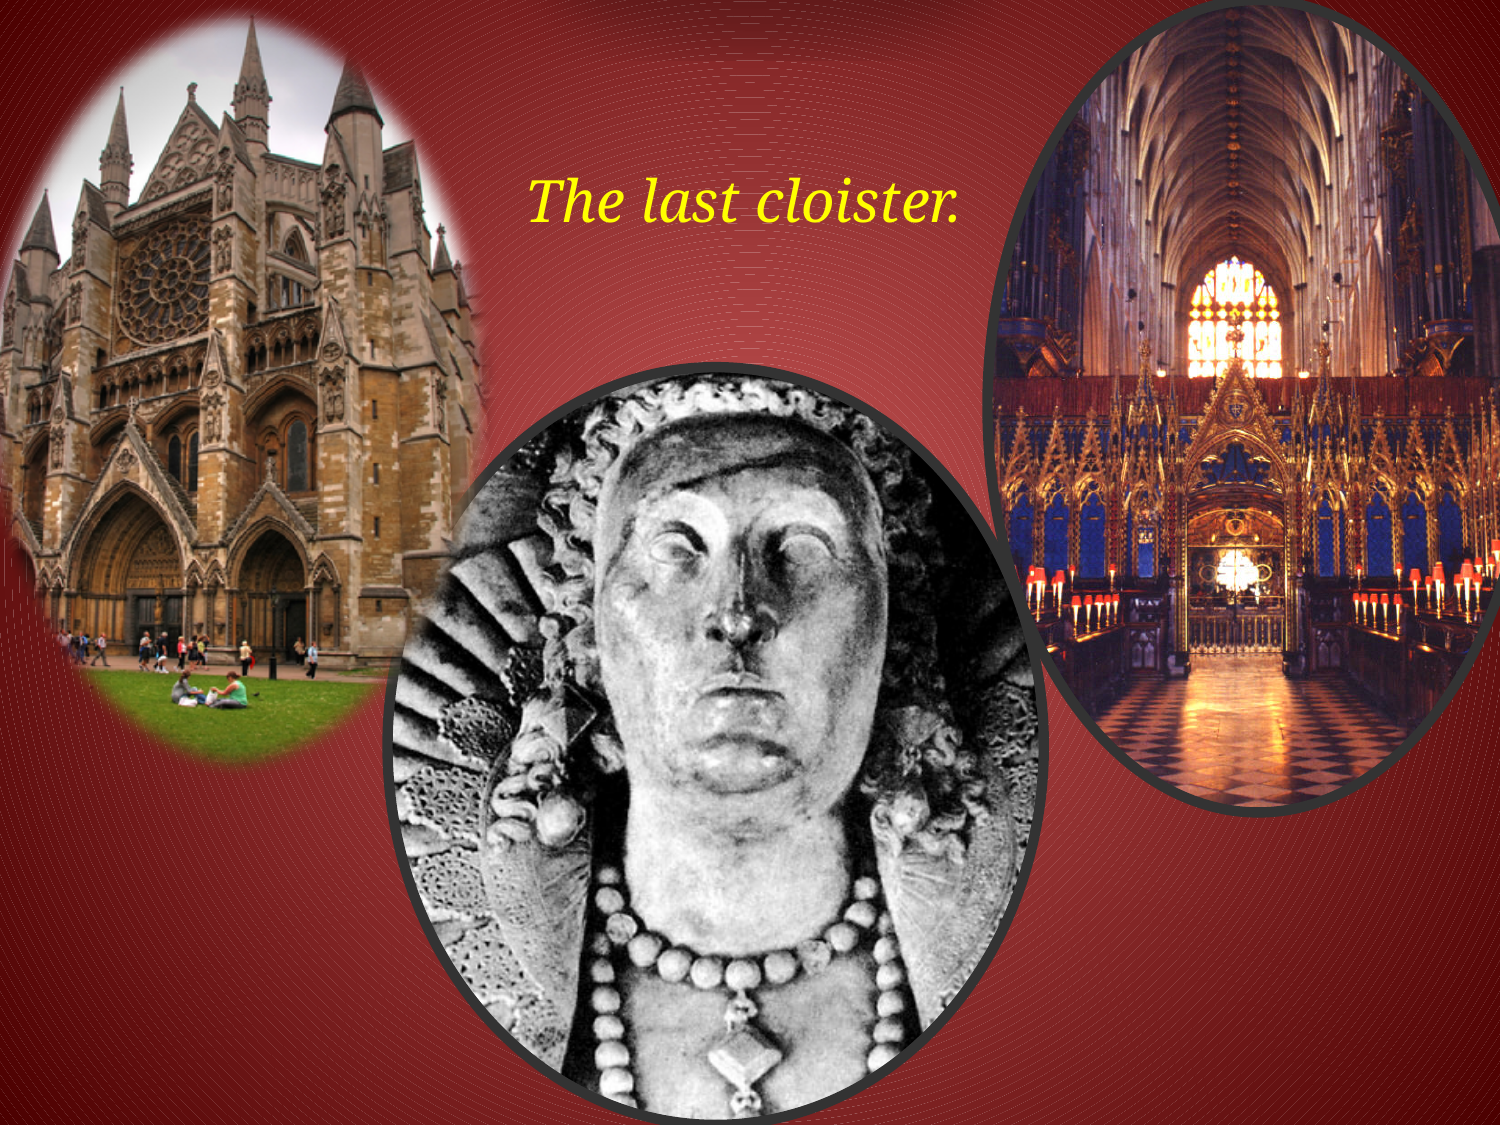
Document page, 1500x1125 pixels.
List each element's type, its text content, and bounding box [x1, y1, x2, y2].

text_box The last cloister. [502, 187, 982, 238]
picture [0, 0, 1500, 1125]
